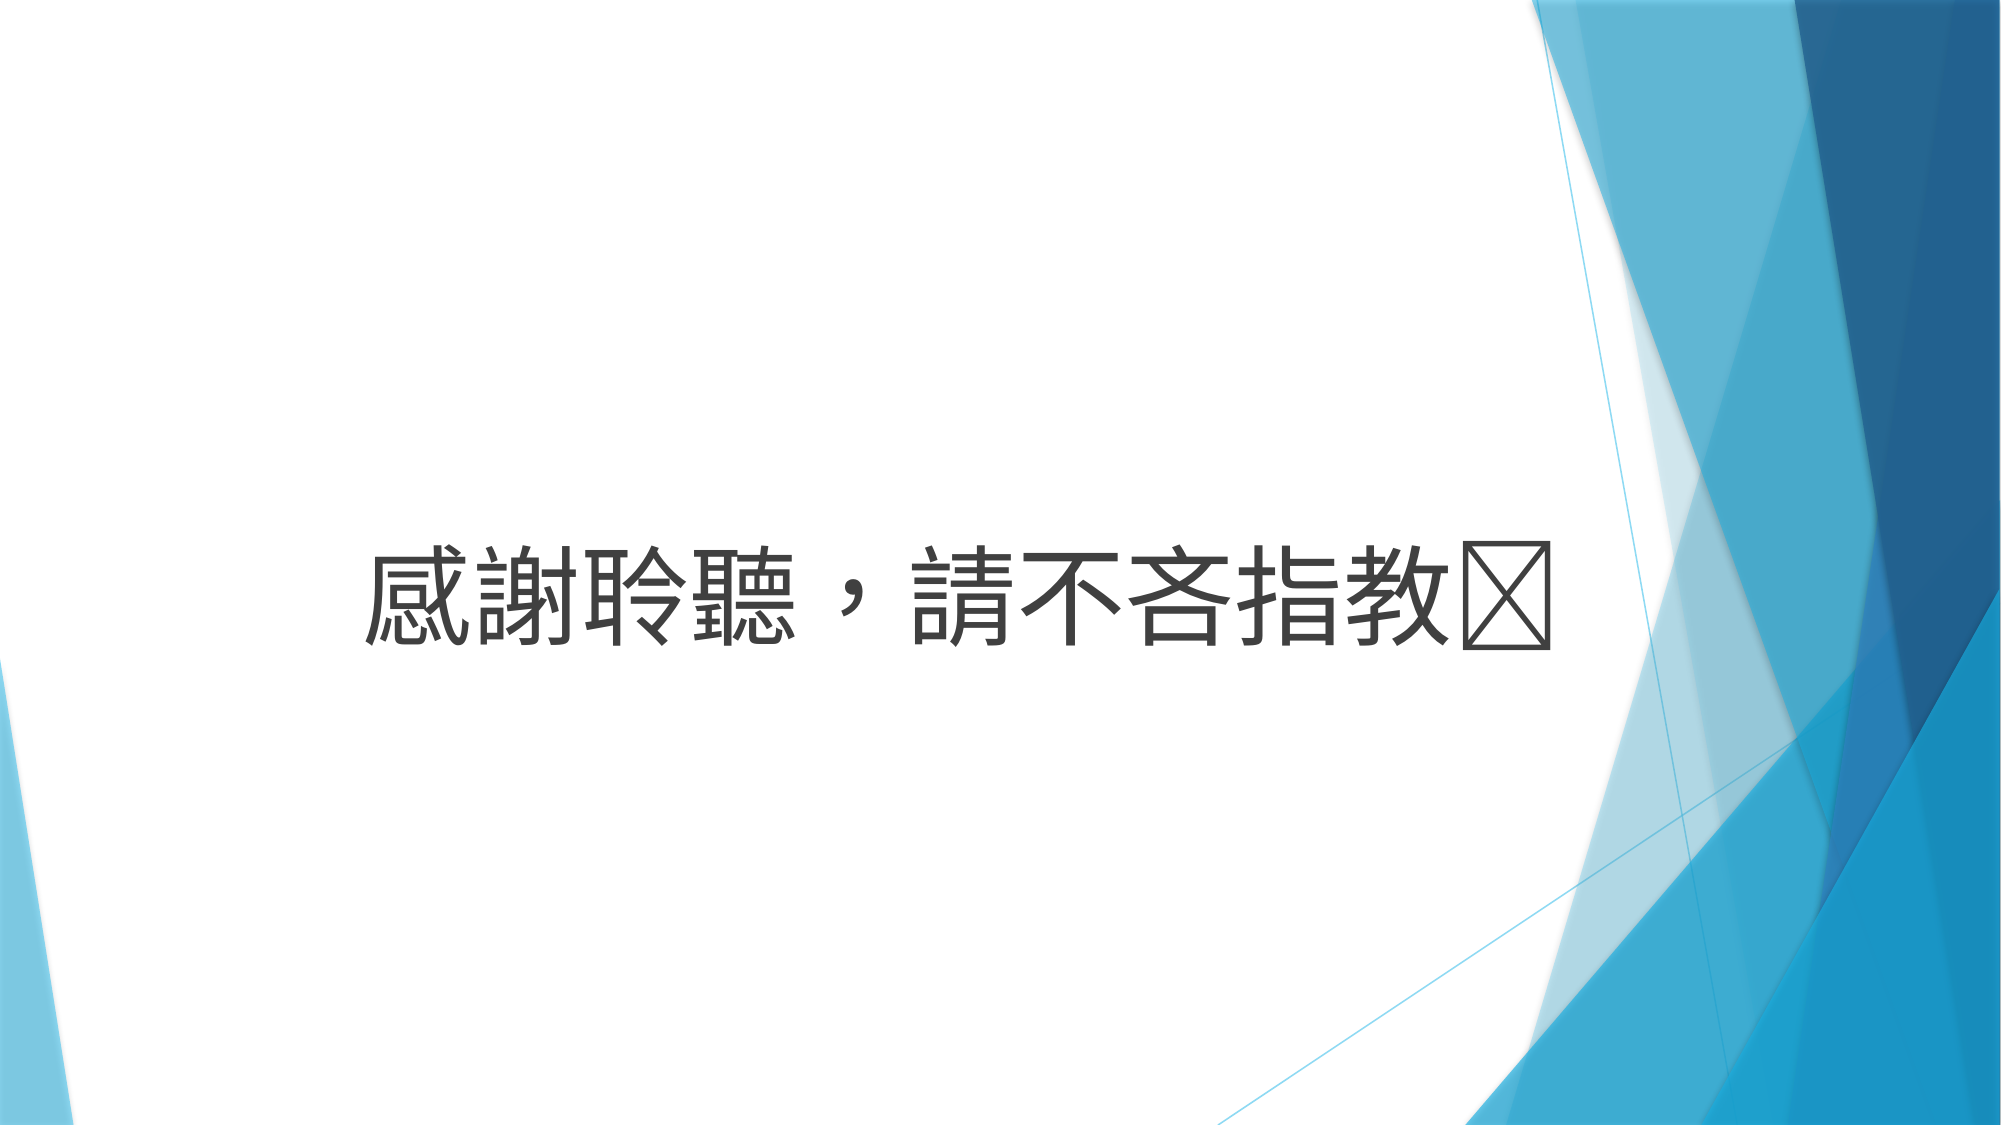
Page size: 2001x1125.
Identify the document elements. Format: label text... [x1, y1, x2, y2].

list 感謝聆聽，請不吝指教 [347, 521, 1623, 669]
